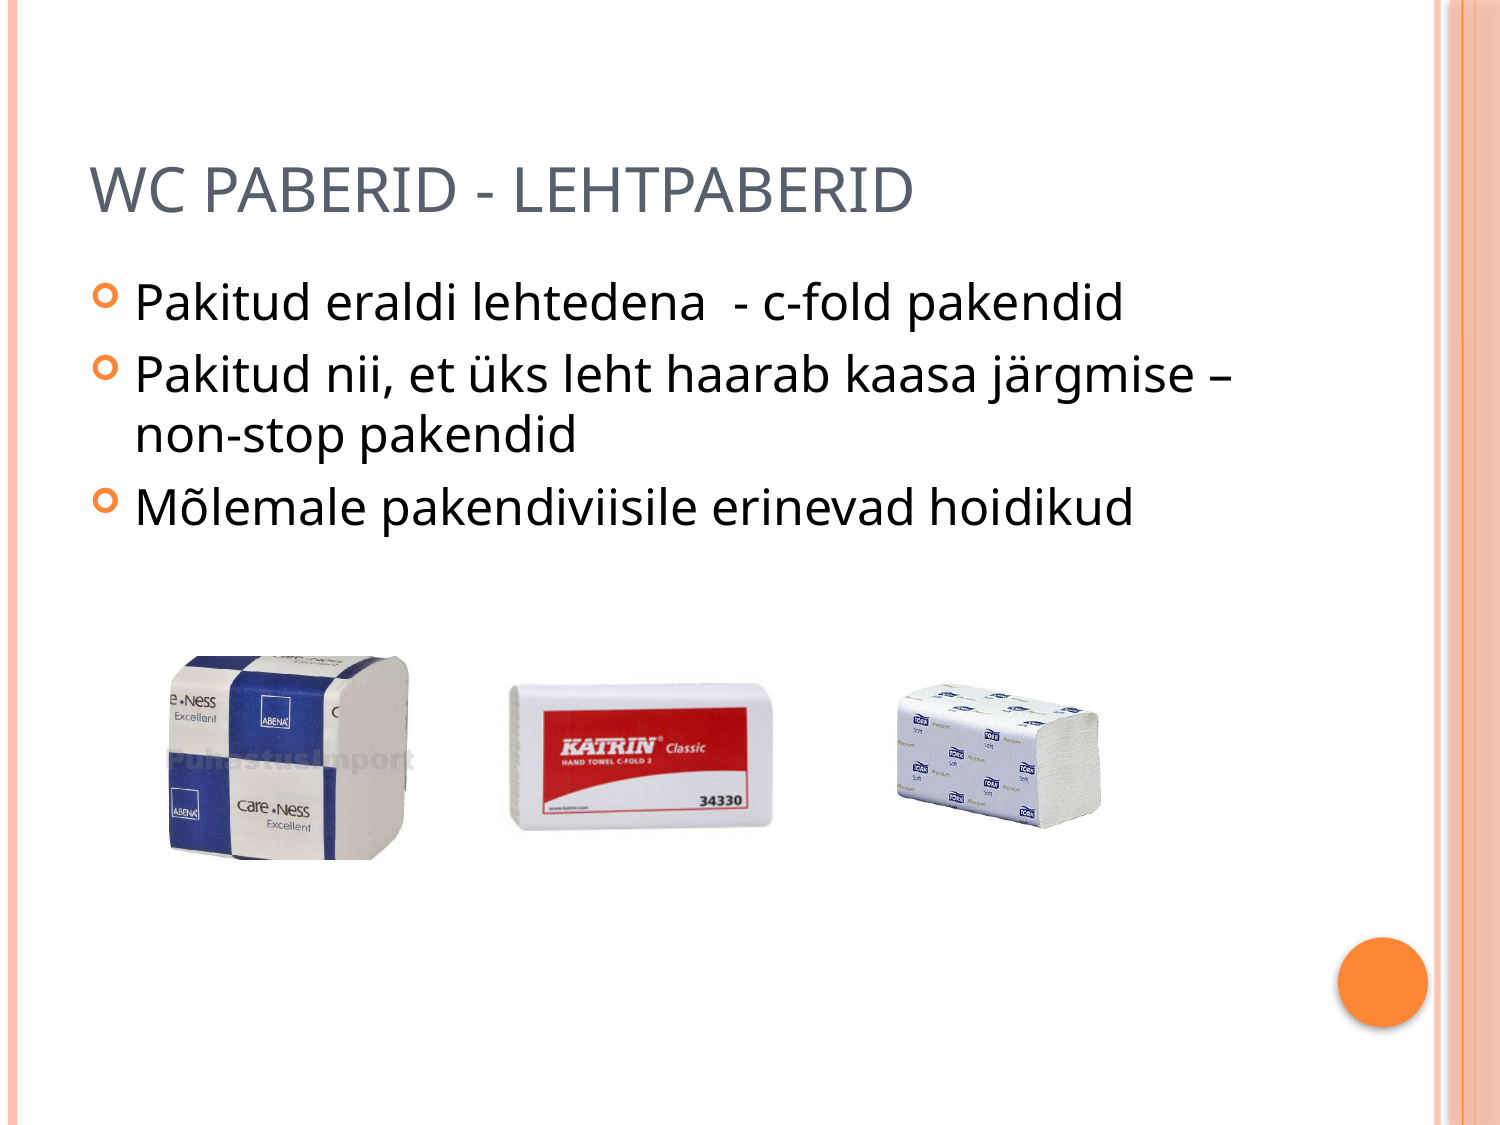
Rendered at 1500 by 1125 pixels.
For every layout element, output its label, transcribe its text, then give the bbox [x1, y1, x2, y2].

title WC paberid - lehtpaberid [75, 45, 1300, 233]
picture [489, 607, 791, 909]
picture [135, 656, 440, 860]
picture [879, 640, 1115, 876]
list Pakitud eraldi lehtedena - c-fold pakendid Pakitud nii, et üks leht haarab kaasa järgmise – non-stop pakendid Mõlemale pakendiviisile erinevad hoidikud [75, 262, 1300, 1062]
